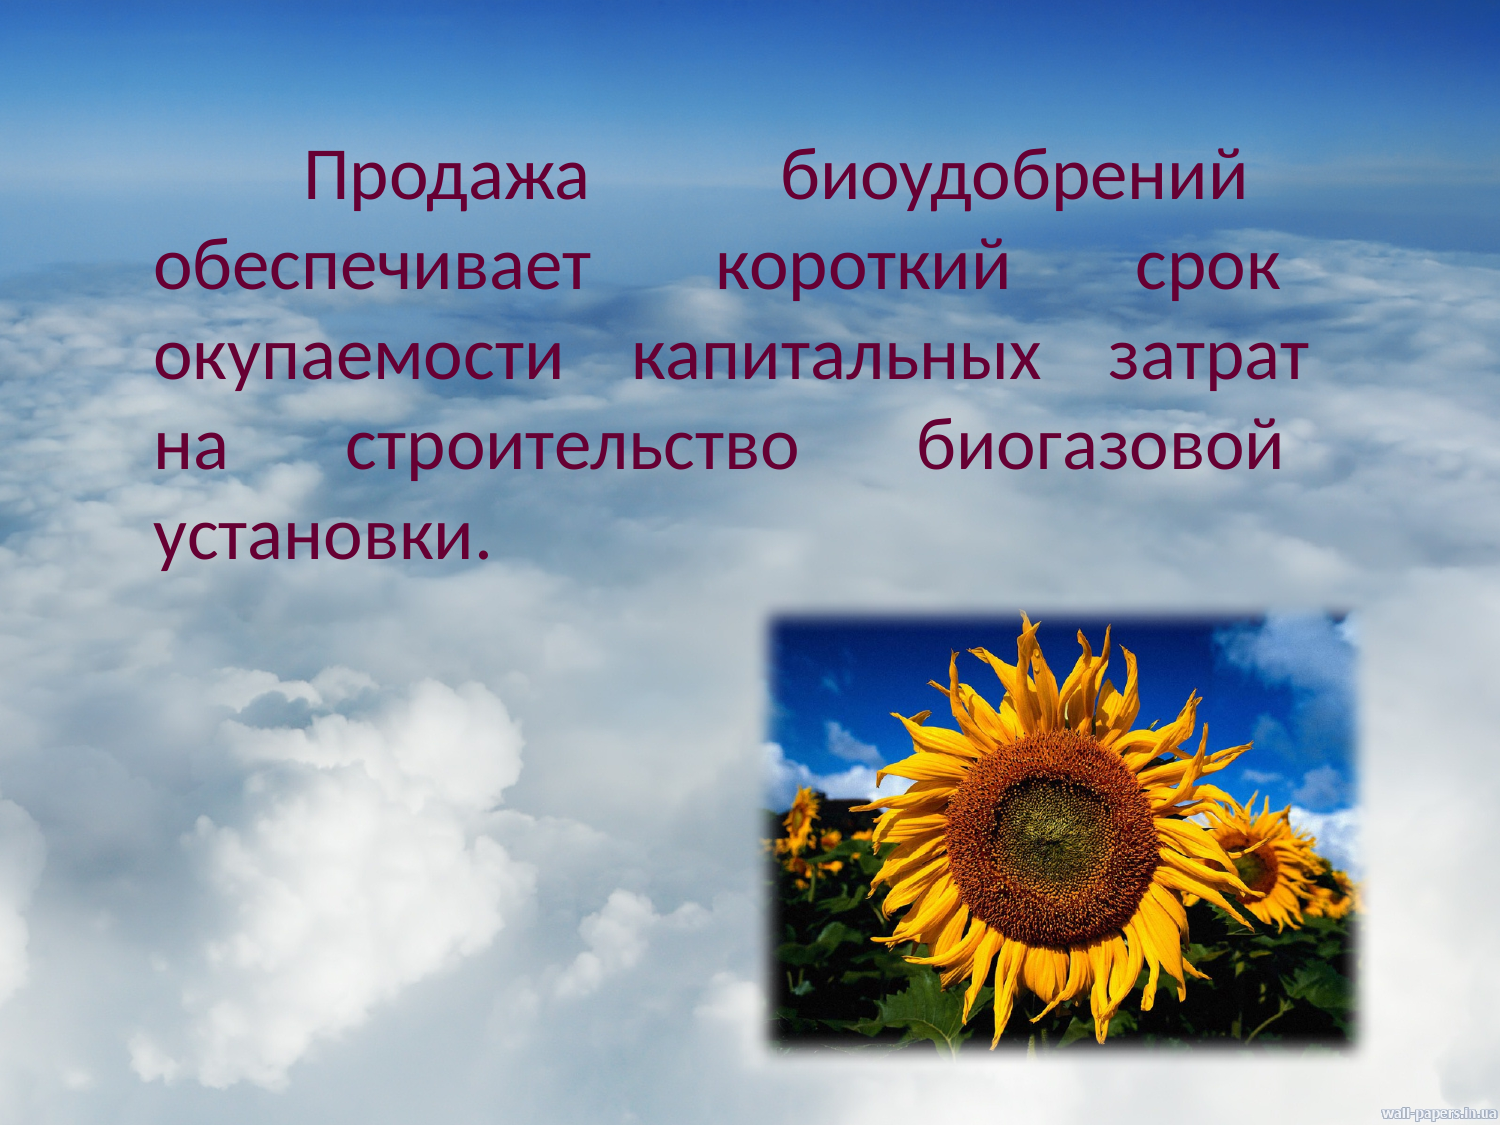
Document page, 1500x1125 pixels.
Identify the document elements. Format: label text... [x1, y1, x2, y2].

picture [0, 0, 1500, 1125]
list Продажа биоудобрений обеспечивает короткий срок окупаемости капитальных затрат на строительство биогазовой установки. [81, 116, 1360, 587]
